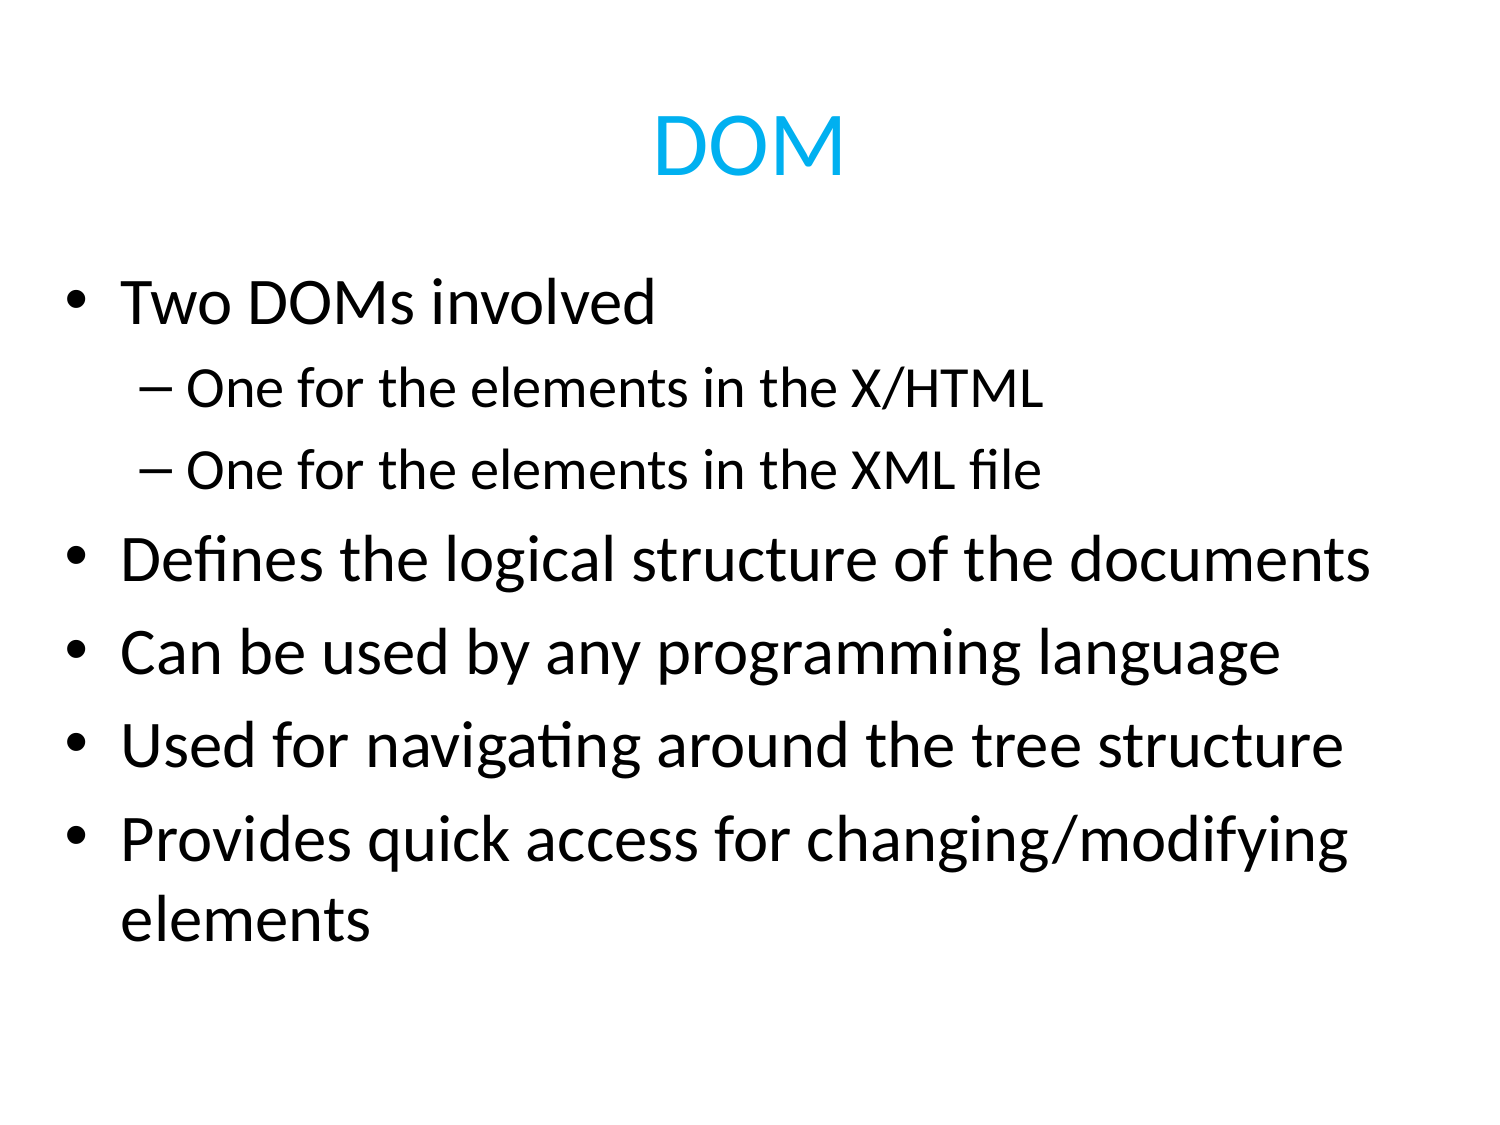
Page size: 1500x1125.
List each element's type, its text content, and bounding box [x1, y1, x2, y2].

title DOM [75, 45, 1425, 233]
list Two DOMs involved One for the elements in the X/HTML One for the elements in the XML file Defines the logical structure of the documents Can be used by any programming language Used for navigating around the tree structure Provides quick access for changing/modifying elements [49, 250, 1445, 1001]
